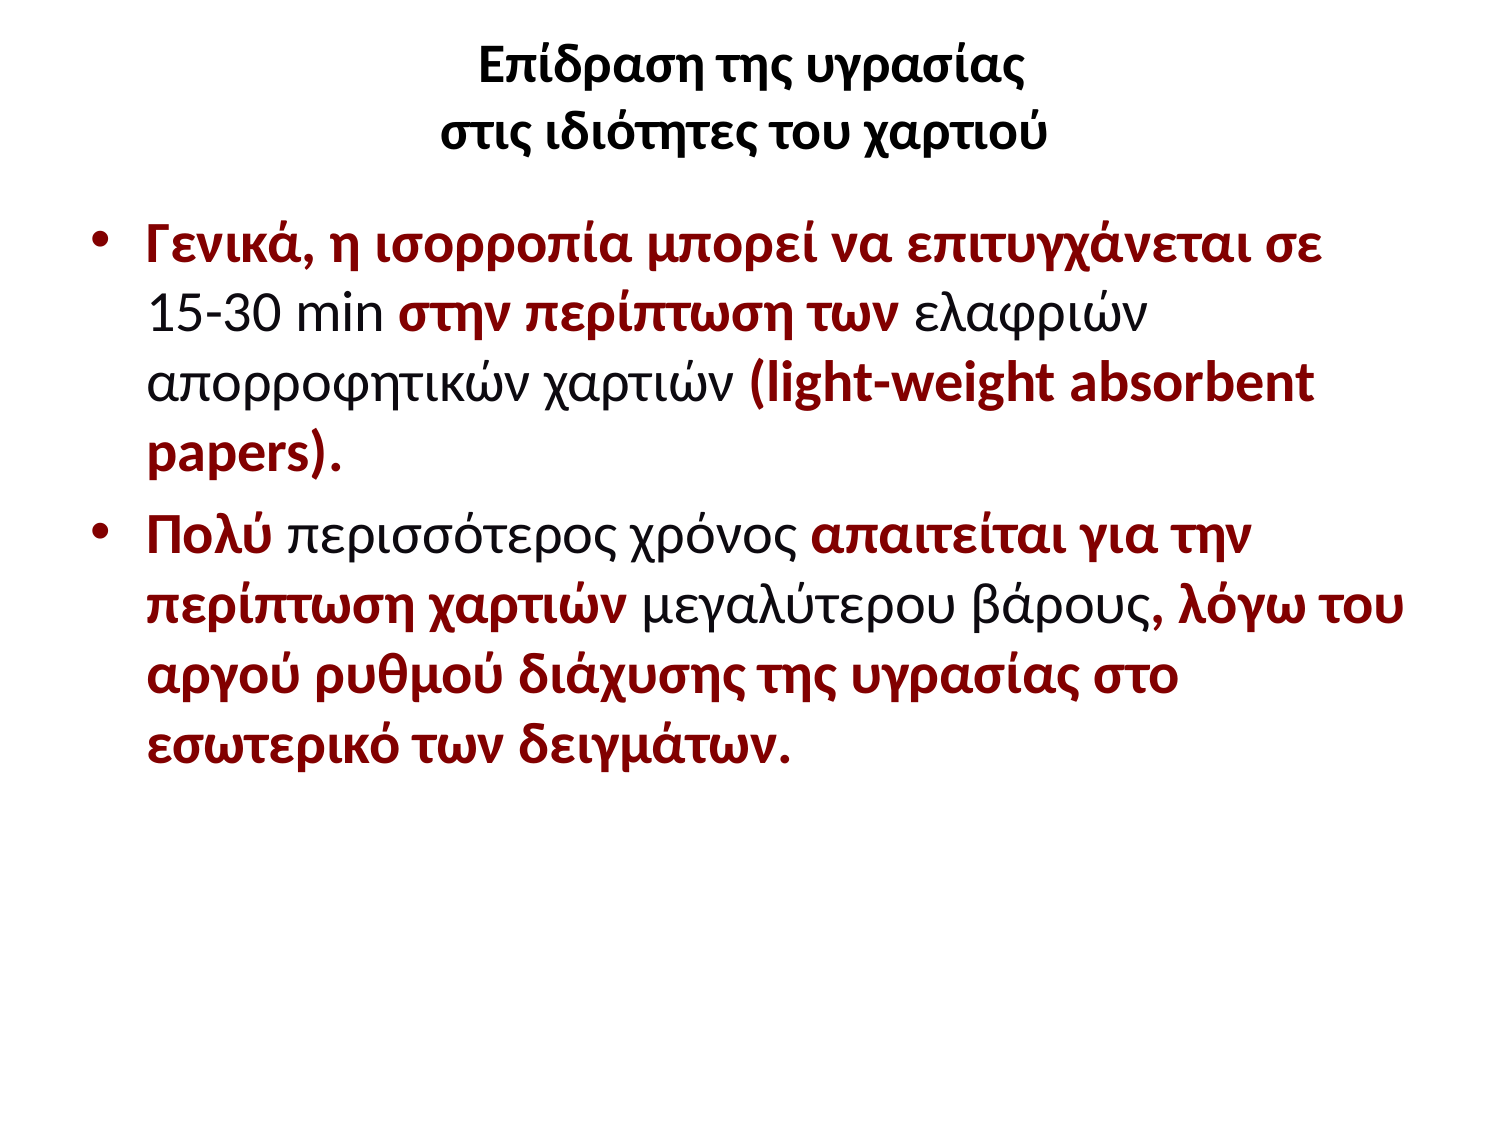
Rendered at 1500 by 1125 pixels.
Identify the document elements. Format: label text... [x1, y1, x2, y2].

title Επίδραση της υγρασίας στις ιδιότητες του χαρτιού [76, 19, 1427, 169]
list Γενικά, η ισορροπία μπορεί να επιτυγχάνεται σε 15-30 min στην περίπτωση των ελαφριών απορροφητικών χαρτιών (light-weight absorbent papers). Πολύ περισσότερος χρόνος απαιτείται για την περίπτωση χαρτιών μεγαλύτερου βάρους, λόγω του αργού ρυθμού διάχυσης της υγρασίας στο εσωτερικό των δειγμάτων. [75, 196, 1425, 1024]
